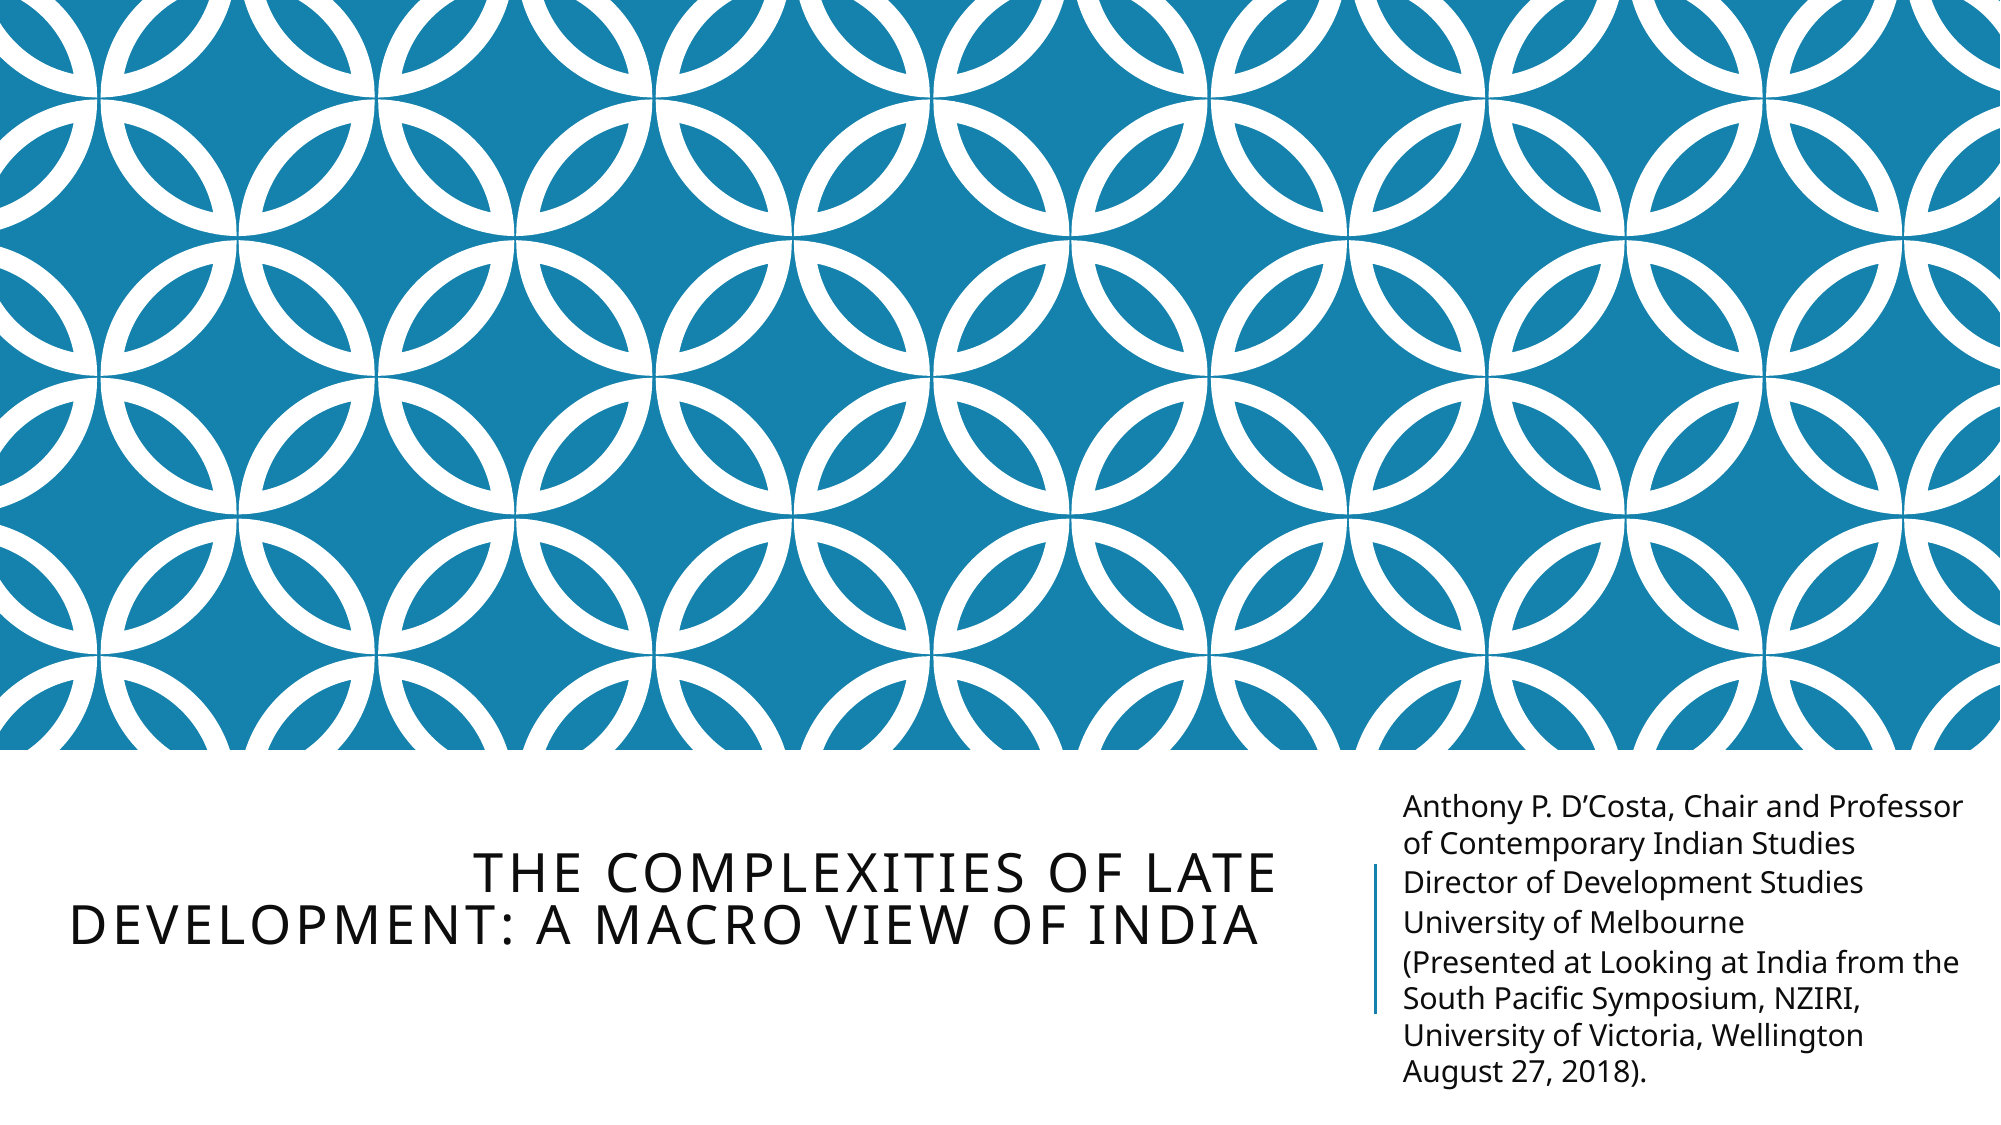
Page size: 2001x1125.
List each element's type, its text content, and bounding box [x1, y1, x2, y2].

subtitle Anthony P. D’Costa, Chair and Professor of Contemporary Indian Studies Director of Development Studies University of Melbourne (Presented at Looking at India from the South Pacific Symposium, NZIRI, University of Victoria, Wellington August 27, 2018). [1387, 764, 1987, 1112]
title The Complexities of Late Development: A Macro View of India [34, 764, 1298, 1054]
